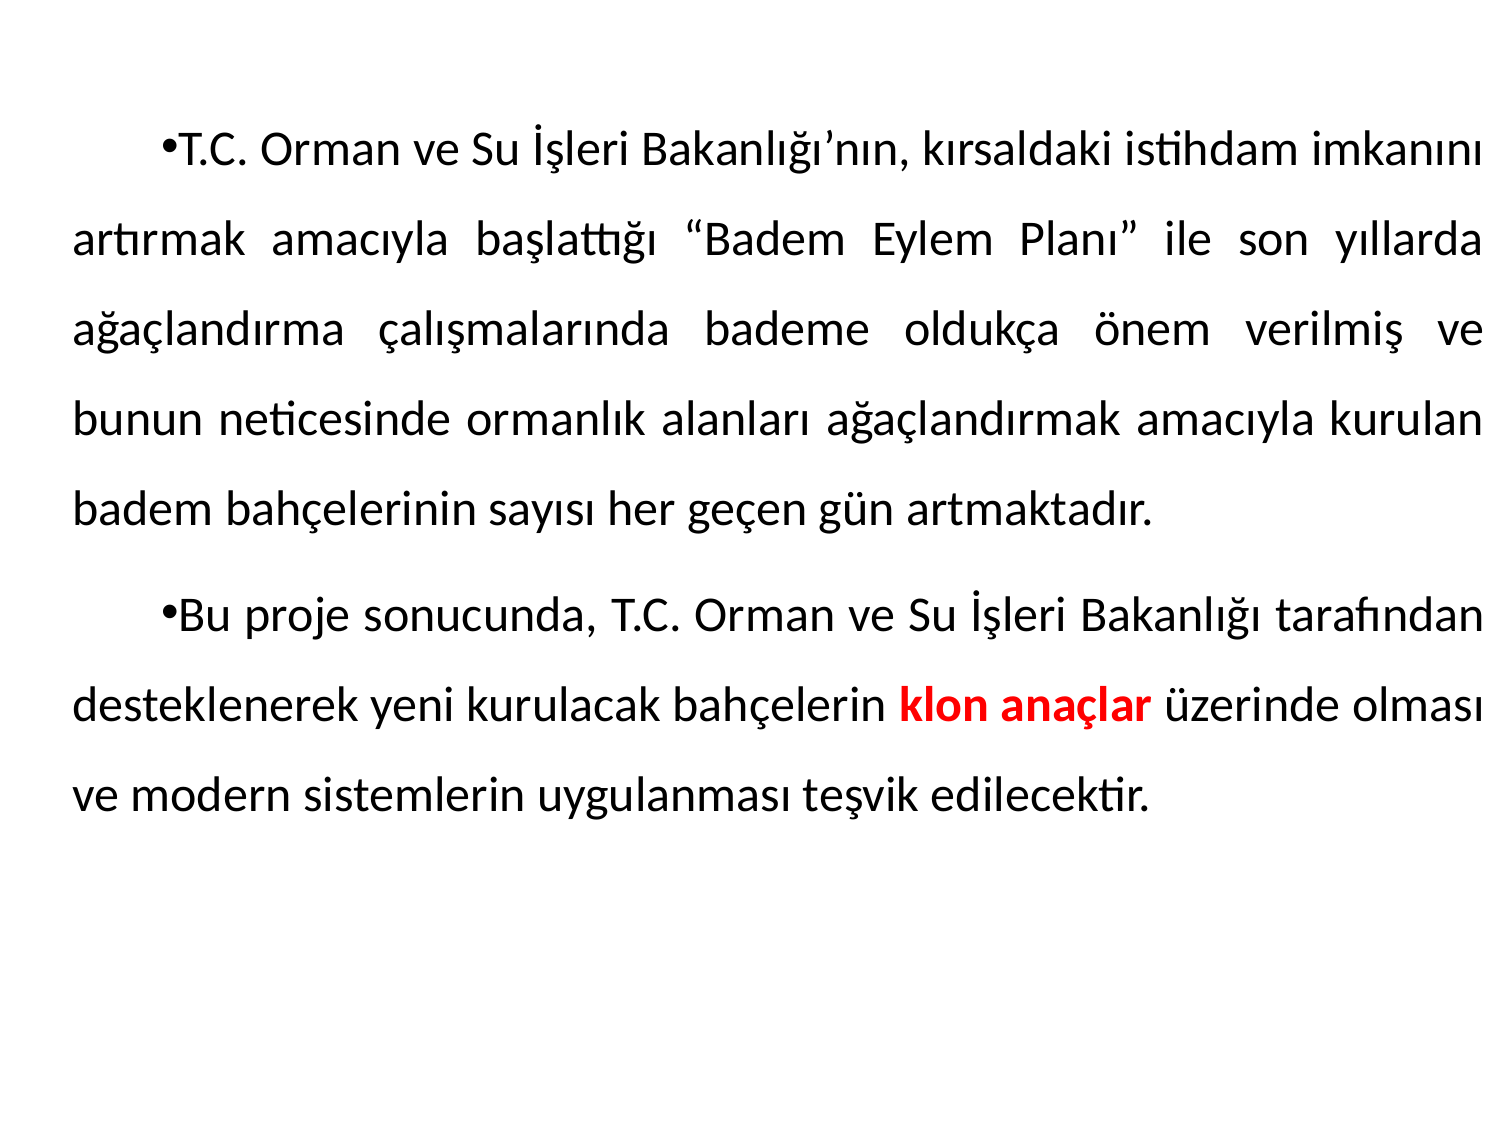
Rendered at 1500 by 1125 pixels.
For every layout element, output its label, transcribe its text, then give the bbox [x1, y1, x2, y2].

text_box [525, 160, 1341, 728]
list T.C. Orman ve Su İşleri Bakanlığı’nın, kırsaldaki istihdam imkanını artırmak amacıyla başlattığı “Badem Eylem Planı” ile son yıllarda ağaçlandırma çalışmalarında bademe oldukça önem verilmiş ve bunun neticesinde ormanlık alanları ağaçlandırmak amacıyla kurulan badem bahçelerinin sayısı her geçen gün artmaktadır. Bu proje sonucunda, T.C. Orman ve Su İşleri Bakanlığı tarafından desteklenerek yeni kurulacak bahçelerin klon anaçlar üzerinde olması ve modern sistemlerin uygulanması teşvik edilecektir. [29, 78, 1500, 1125]
